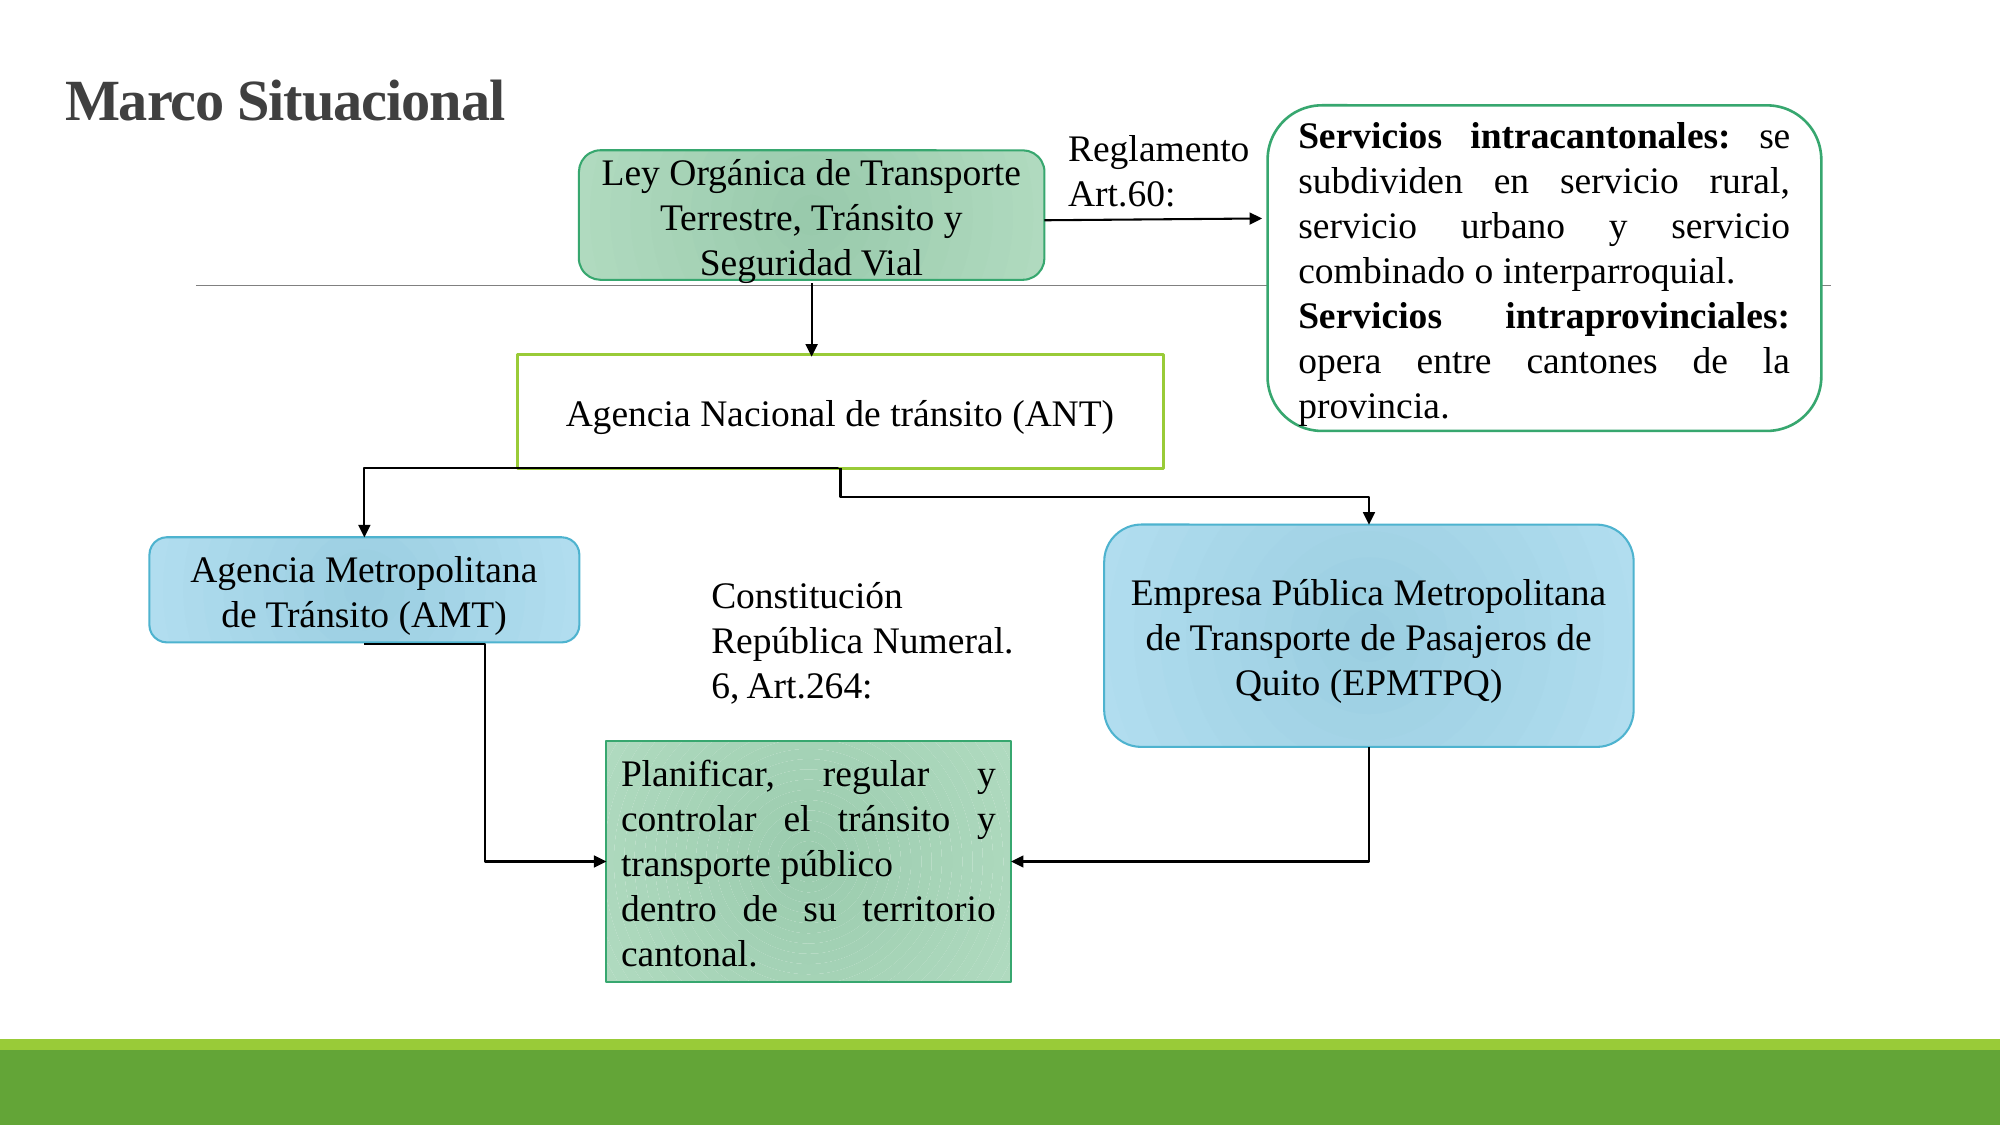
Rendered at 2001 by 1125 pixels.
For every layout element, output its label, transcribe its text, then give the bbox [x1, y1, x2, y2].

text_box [1043, 217, 1263, 221]
title Marco Situacional [49, 2, 1700, 140]
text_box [363, 643, 607, 863]
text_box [363, 467, 839, 538]
text_box Servicios intracantonales: se subdividen en servicio rural, servicio urbano y servicio combinado o interparroquial. Servicios intraprovinciales: opera entre cantones de la provincia. [1266, 103, 1823, 433]
text_box Planificar, regular y controlar el tránsito y transporte público dentro de su territorio cantonal. [605, 740, 1012, 983]
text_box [1132, 624, 1248, 984]
text_box Agencia Metropolitana de Tránsito (AMT) [148, 536, 581, 644]
text_box Agencia Nacional de tránsito (ANT) [1141, 353, 1165, 470]
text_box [1076, 231, 1134, 762]
text_box Reglamento Art.60: [1053, 116, 1300, 222]
text_box Agencia Nacional de tránsito (ANT) [516, 353, 1073, 470]
text_box Empresa Pública Metropolitana de Transporte de Pasajeros de Quito (EPMTPQ) [1141, 523, 1635, 748]
text_box Ley Orgánica de Transporte Terrestre, Tránsito y Seguridad Vial [577, 149, 1046, 281]
text_box Constitución República Numeral. 6, Art.264: [696, 563, 1054, 714]
